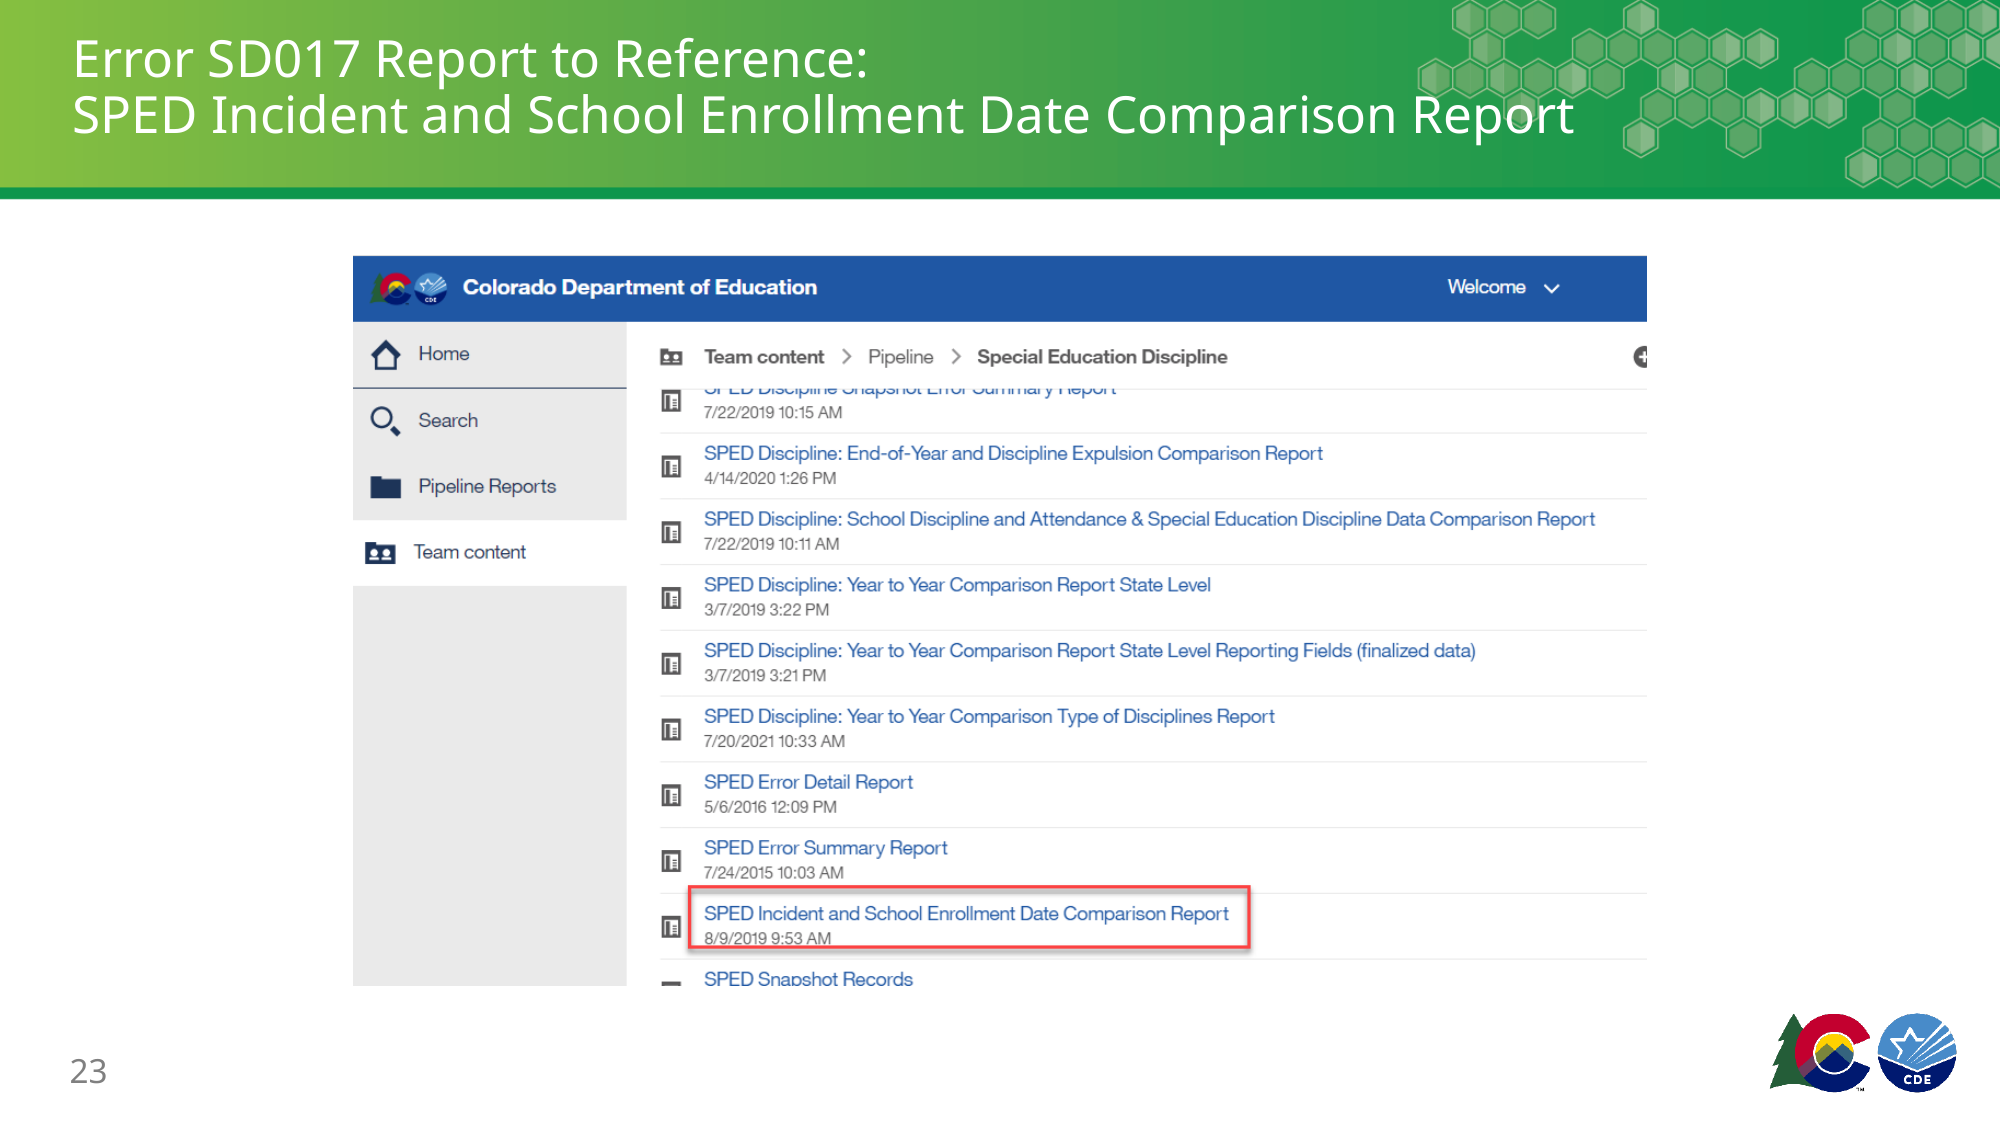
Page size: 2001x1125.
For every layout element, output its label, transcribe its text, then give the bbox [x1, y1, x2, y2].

picture [1768, 1012, 1957, 1093]
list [353, 255, 1647, 986]
slide_number 23 [54, 1042, 505, 1103]
title Error SD017 Report to Reference: SPED Incident and School Enrollment Date Comparison Report [72, 33, 1684, 182]
picture [0, 0, 2000, 200]
